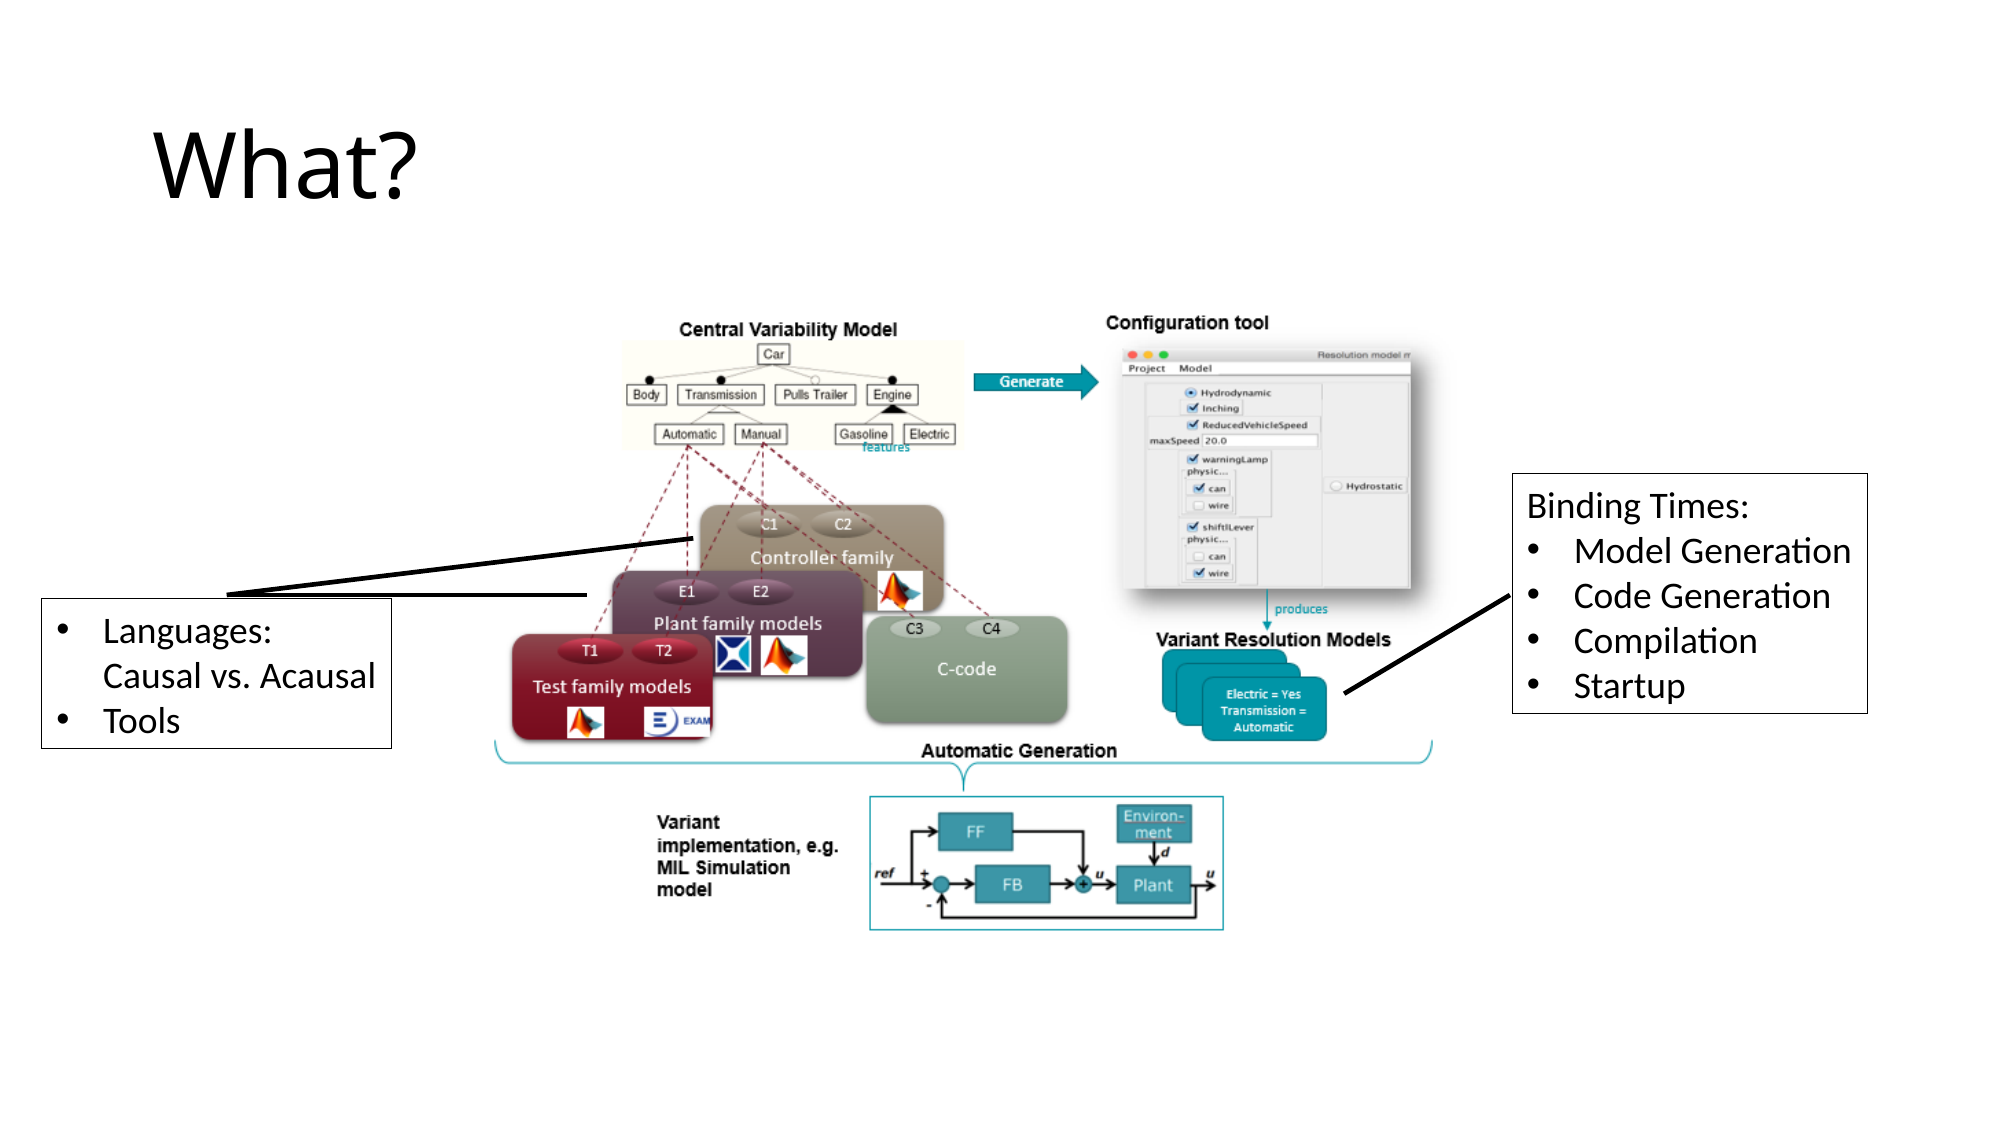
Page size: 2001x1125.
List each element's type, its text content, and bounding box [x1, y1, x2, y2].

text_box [226, 538, 694, 595]
picture [489, 313, 1459, 932]
title What? [137, 59, 1863, 278]
text_box Languages: Causal vs. Acausal Tools [41, 598, 392, 749]
text_box Binding Times: Model Generation Code Generation Compilation Startup [1512, 473, 1868, 714]
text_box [1344, 594, 1511, 694]
